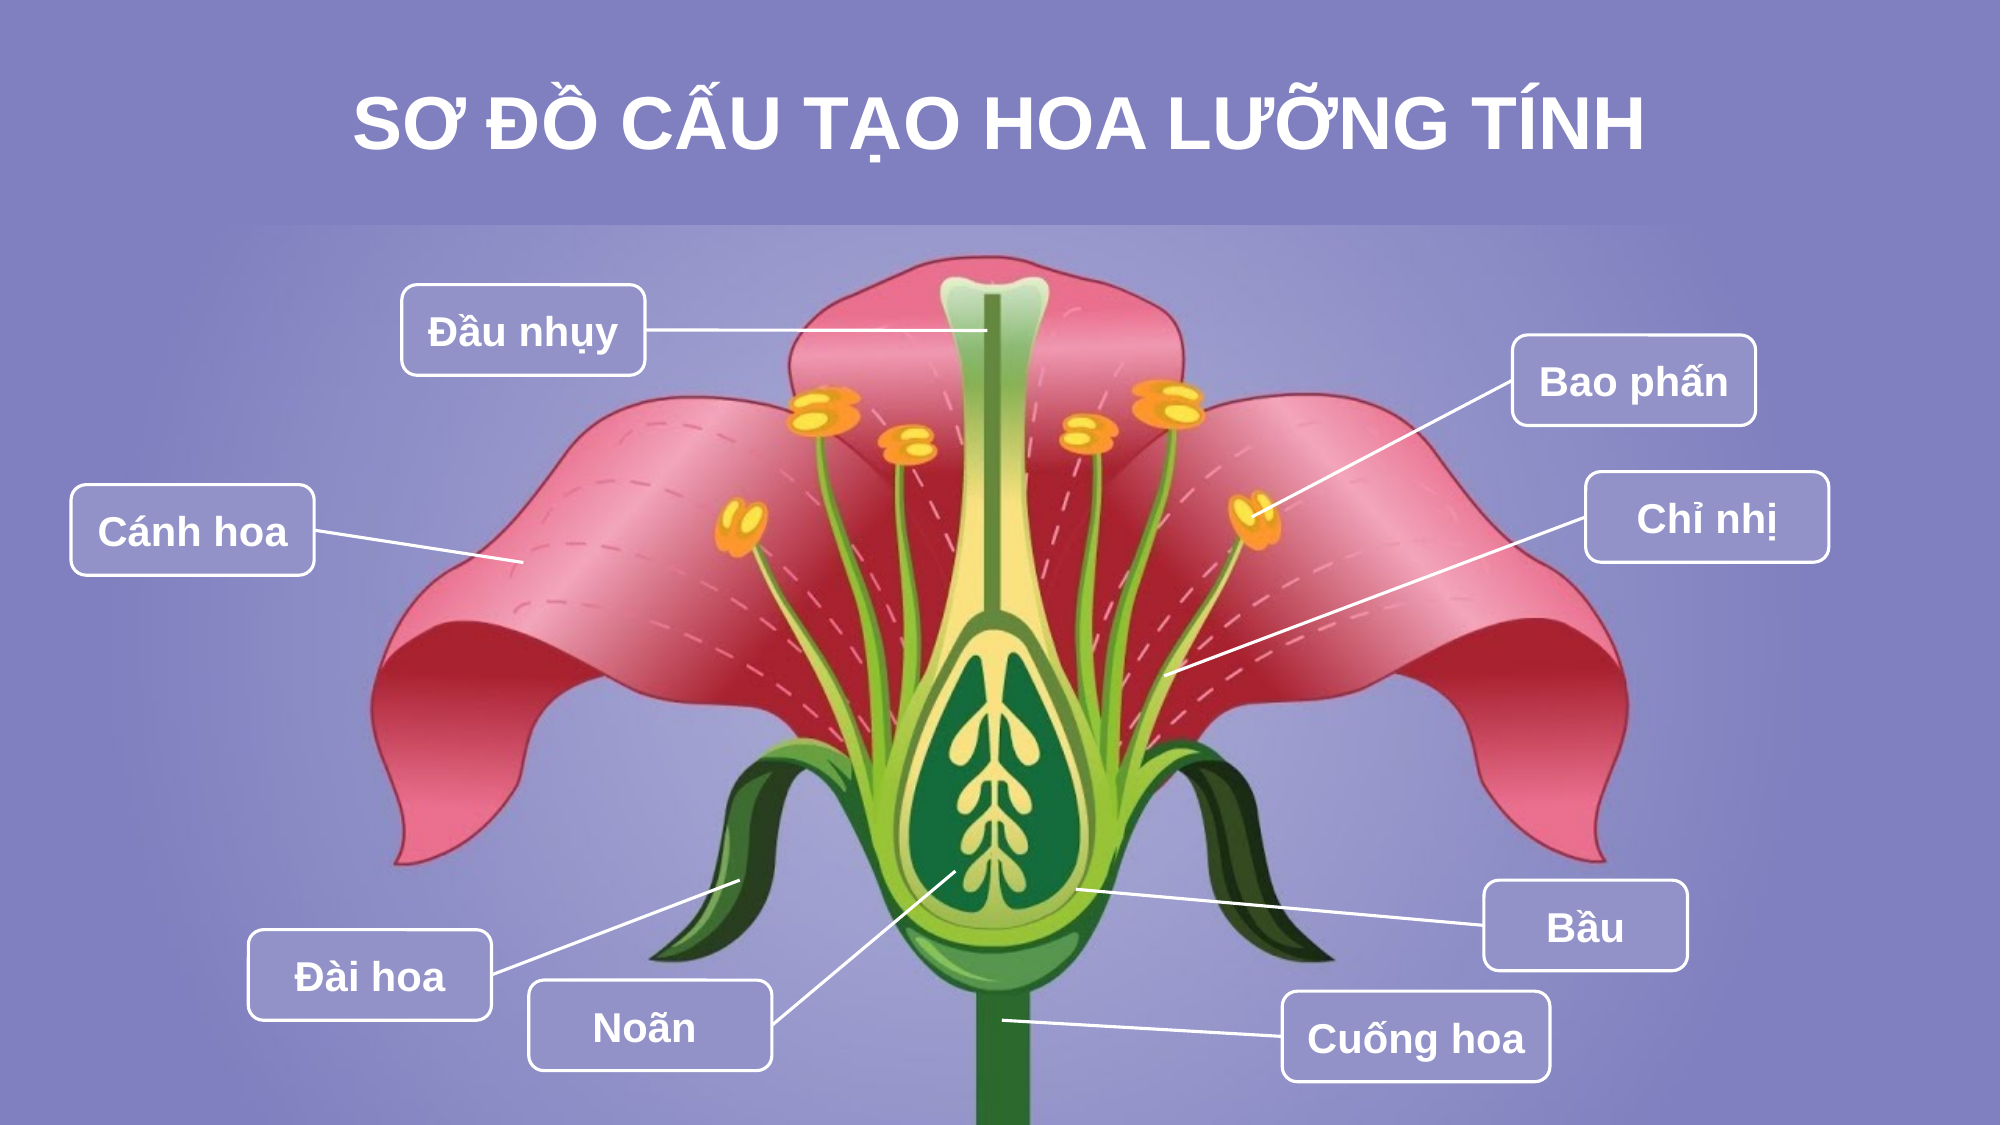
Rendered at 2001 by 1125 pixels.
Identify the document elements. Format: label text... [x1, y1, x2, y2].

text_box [1001, 1020, 1283, 1037]
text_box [771, 871, 956, 1026]
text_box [312, 529, 524, 563]
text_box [1251, 380, 1513, 516]
picture [0, 224, 2000, 1125]
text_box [1075, 889, 1484, 926]
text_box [1164, 516, 1586, 676]
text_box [491, 880, 740, 975]
text_box SƠ ĐỒ CẤU TẠO HOA LƯỠNG TÍNH [344, 74, 1656, 165]
